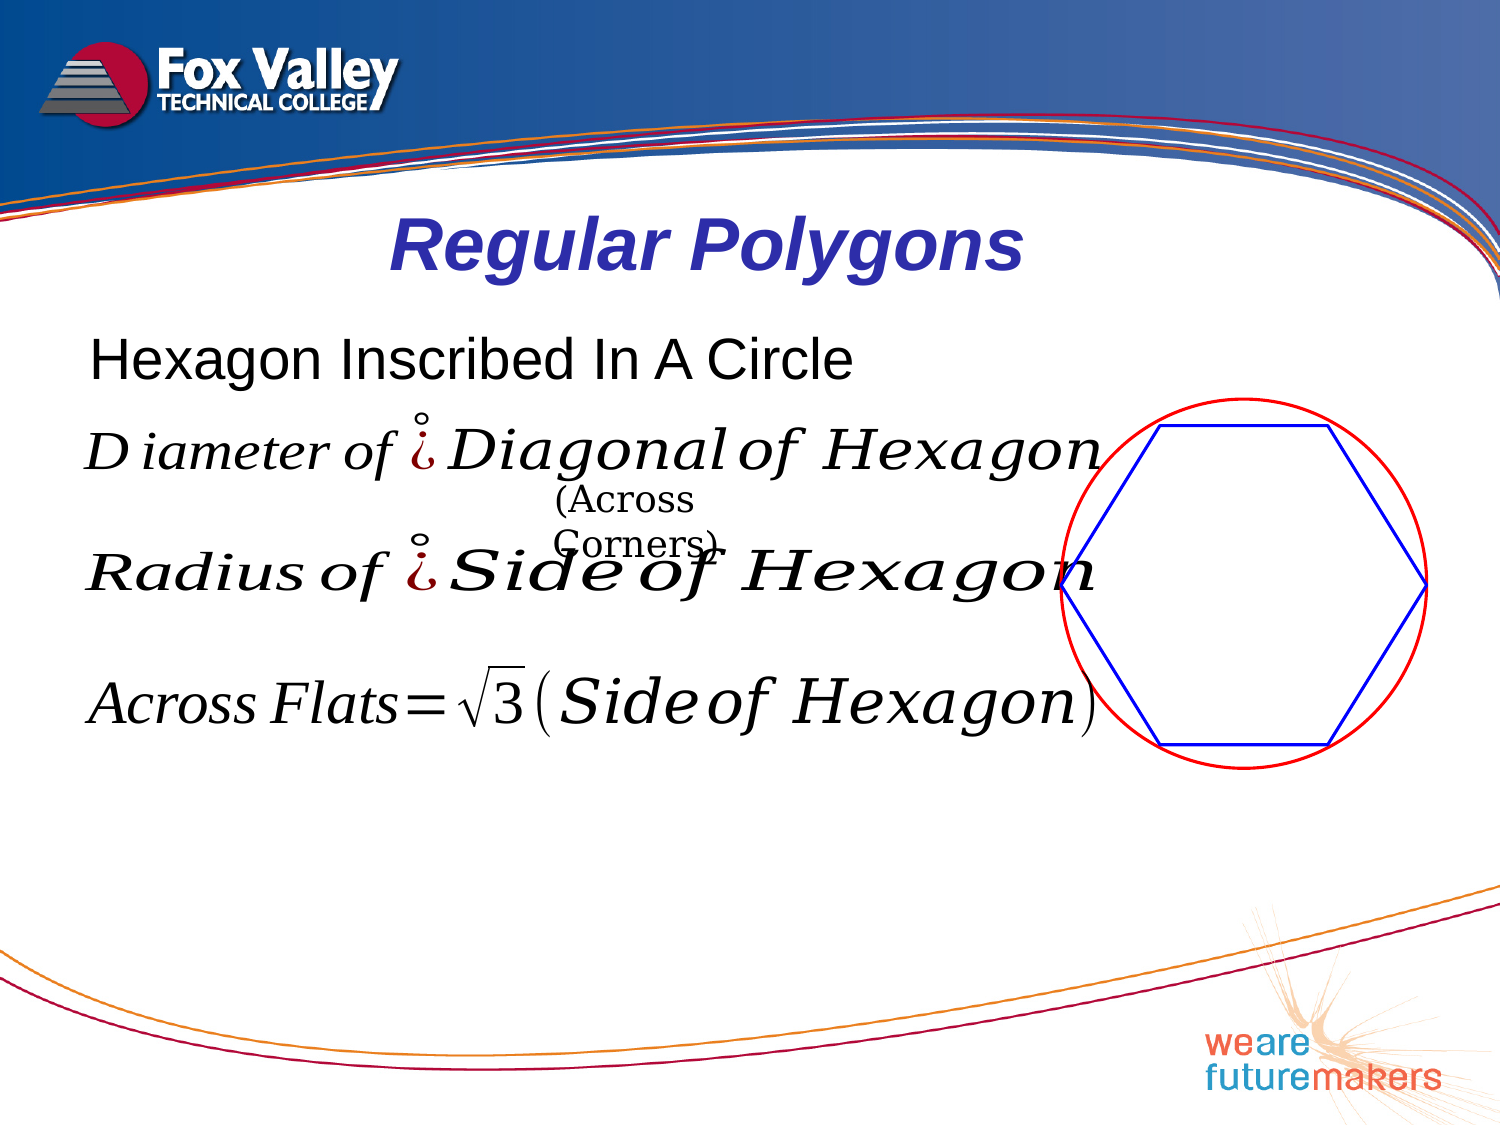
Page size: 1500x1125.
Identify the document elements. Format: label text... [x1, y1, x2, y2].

text_box (Across Corners) [537, 467, 866, 572]
text_box [1061, 399, 1427, 584]
text_box Hexagon Inscribed In A Circle [75, 313, 1391, 399]
text_box [1061, 587, 1427, 769]
text_box [1061, 425, 1427, 745]
text_box Regular Polygons [353, 187, 1043, 293]
picture [0, 0, 1500, 1125]
